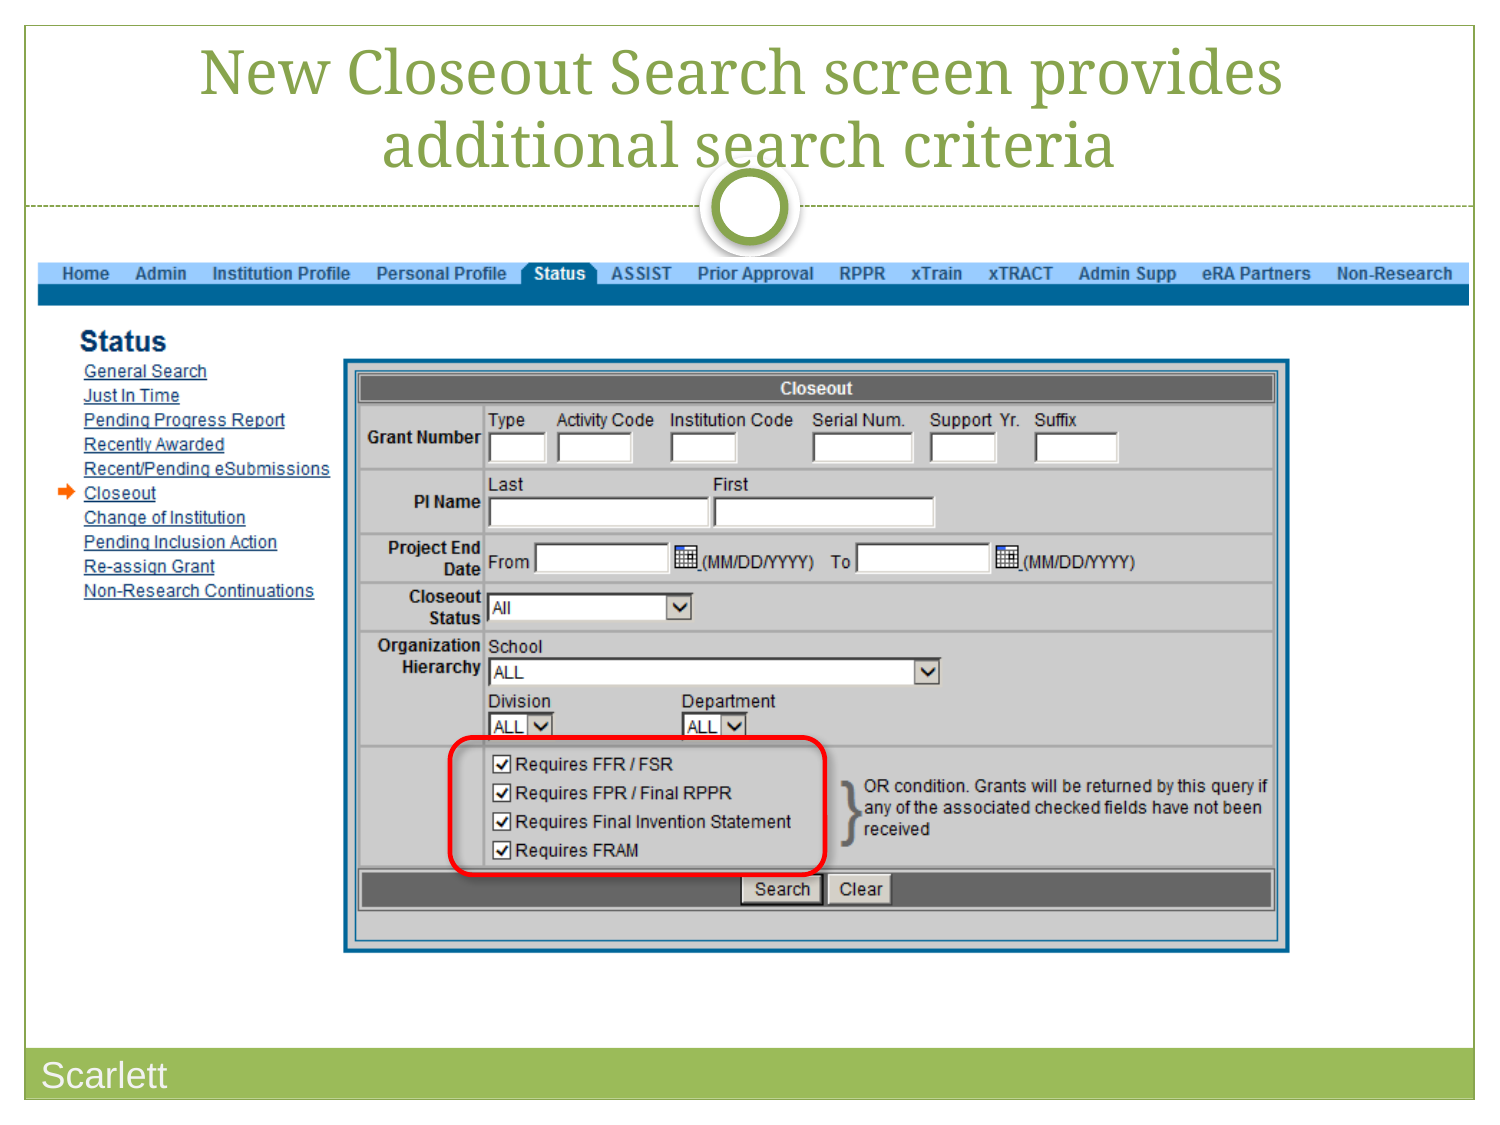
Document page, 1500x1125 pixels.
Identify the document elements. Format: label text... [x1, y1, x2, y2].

text_box Scarlett [25, 1043, 183, 1103]
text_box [31, 257, 1469, 966]
title New Closeout Search screen provides additional search criteria [49, 24, 1450, 188]
